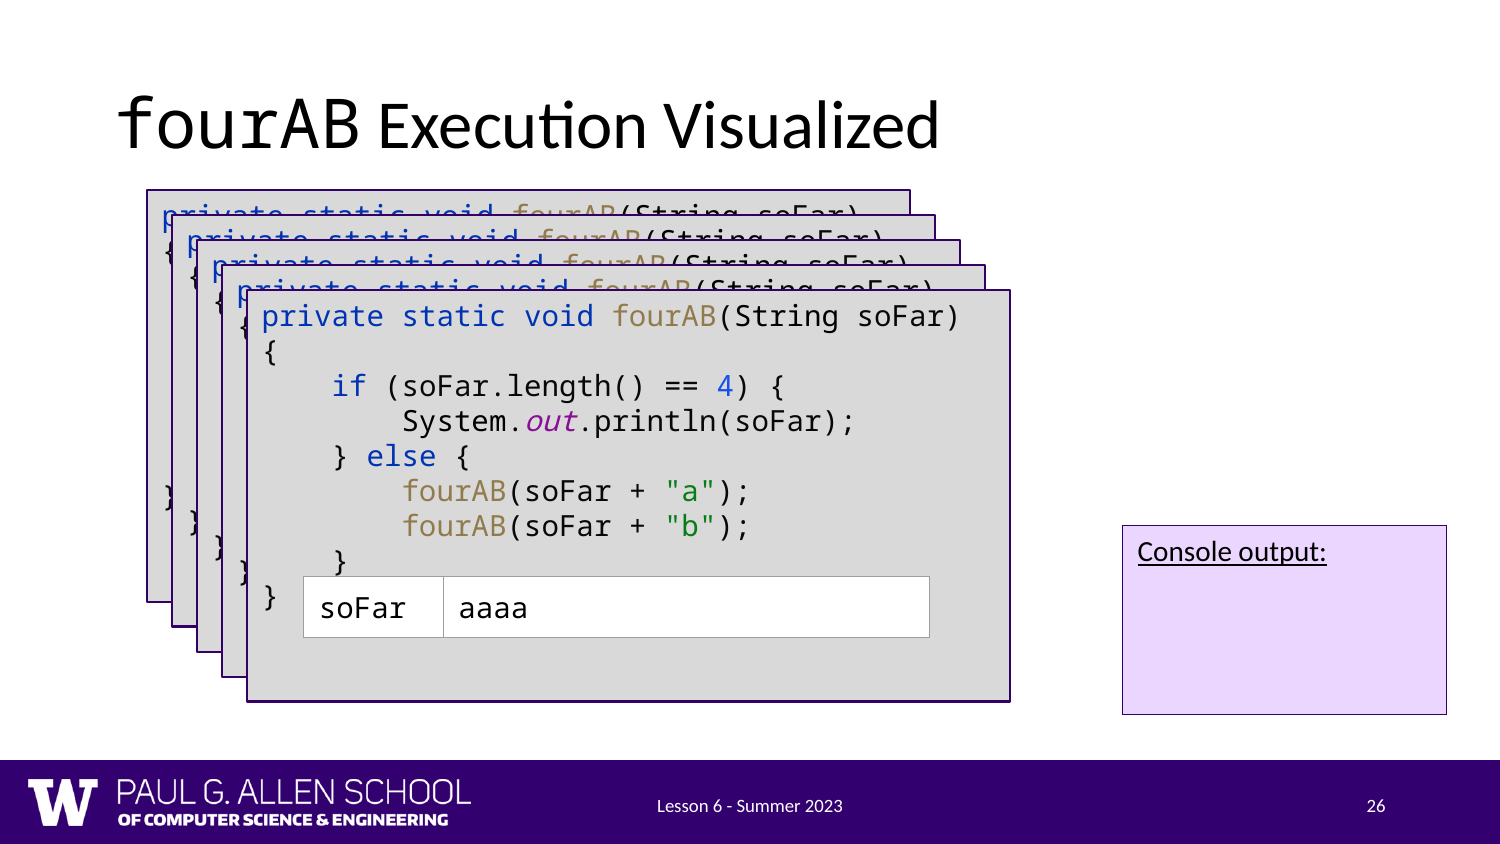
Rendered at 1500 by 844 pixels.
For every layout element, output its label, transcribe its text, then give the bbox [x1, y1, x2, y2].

slide_number 26 [1059, 782, 1397, 827]
footer Lesson 6 - Summer 2023 [496, 782, 1004, 827]
text_box private static void fourAB(String soFar) { if (soFar.length() == 4) { System.out.println(soFar); } else { fourAB(soFar + "a"); fourAB(soFar + "b"); } } [171, 214, 935, 627]
table_header aaaa [444, 577, 929, 637]
picture [0, 760, 1500, 844]
text_box private static void fourAB(String soFar) { if (soFar.length() == 4) { System.out.println(soFar); } else { fourAB(soFar + "a"); fourAB(soFar + "b"); } } [146, 189, 910, 602]
text_box private static void fourAB(String soFar) { if (soFar.length() == 4) { System.out.println(soFar); } else { fourAB(soFar + "a"); fourAB(soFar + "b"); } } [221, 264, 985, 677]
text_box Console output: [1122, 525, 1447, 715]
text_box private static void fourAB(String soFar) { if (soFar.length() == 4) { System.out.println(soFar); } else { fourAB(soFar + "a"); fourAB(soFar + "b"); } } [246, 289, 1010, 702]
text_box private static void fourAB(String soFar) { if (soFar.length() == 4) { System.out.println(soFar); } else { fourAB(soFar + "a"); fourAB(soFar + "b"); } } [196, 239, 960, 652]
table_header soFar [304, 577, 443, 637]
title fourAB Execution Visualized [103, 44, 1397, 208]
